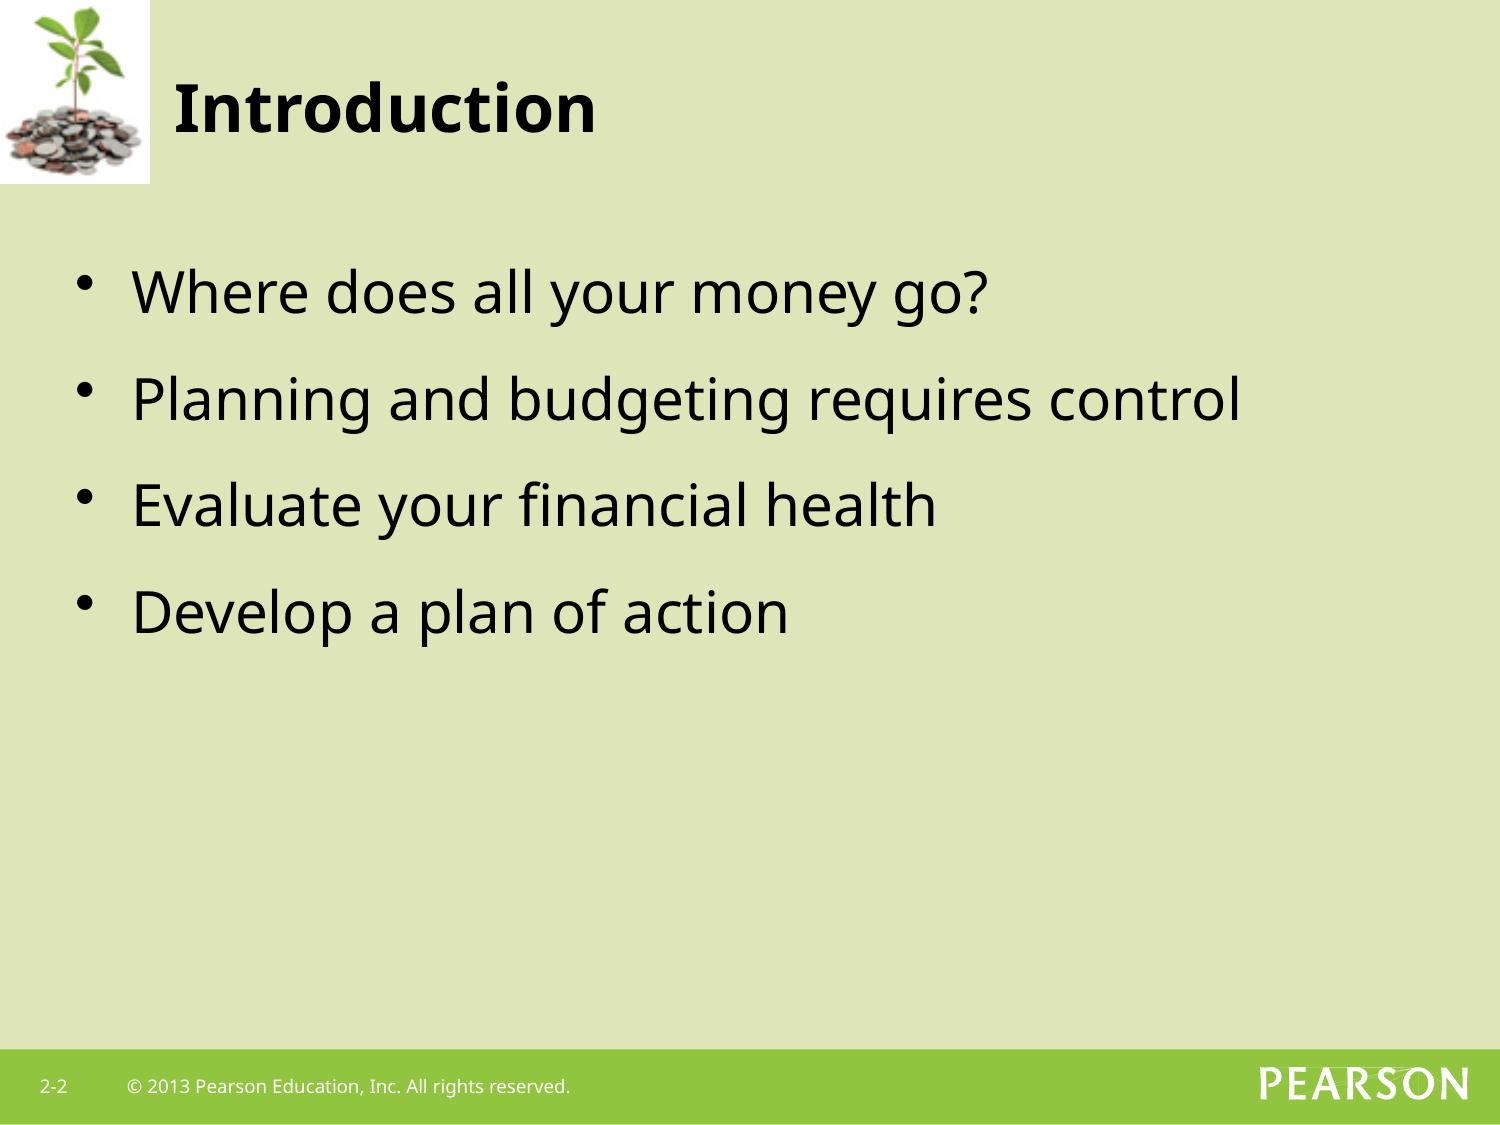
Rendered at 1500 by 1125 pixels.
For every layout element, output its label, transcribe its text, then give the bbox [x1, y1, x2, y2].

picture [0, 0, 150, 184]
list Where does all your money go? Planning and budgeting requires control Evaluate your financial health Develop a plan of action [75, 254, 1425, 975]
title Introduction [174, 12, 1400, 200]
